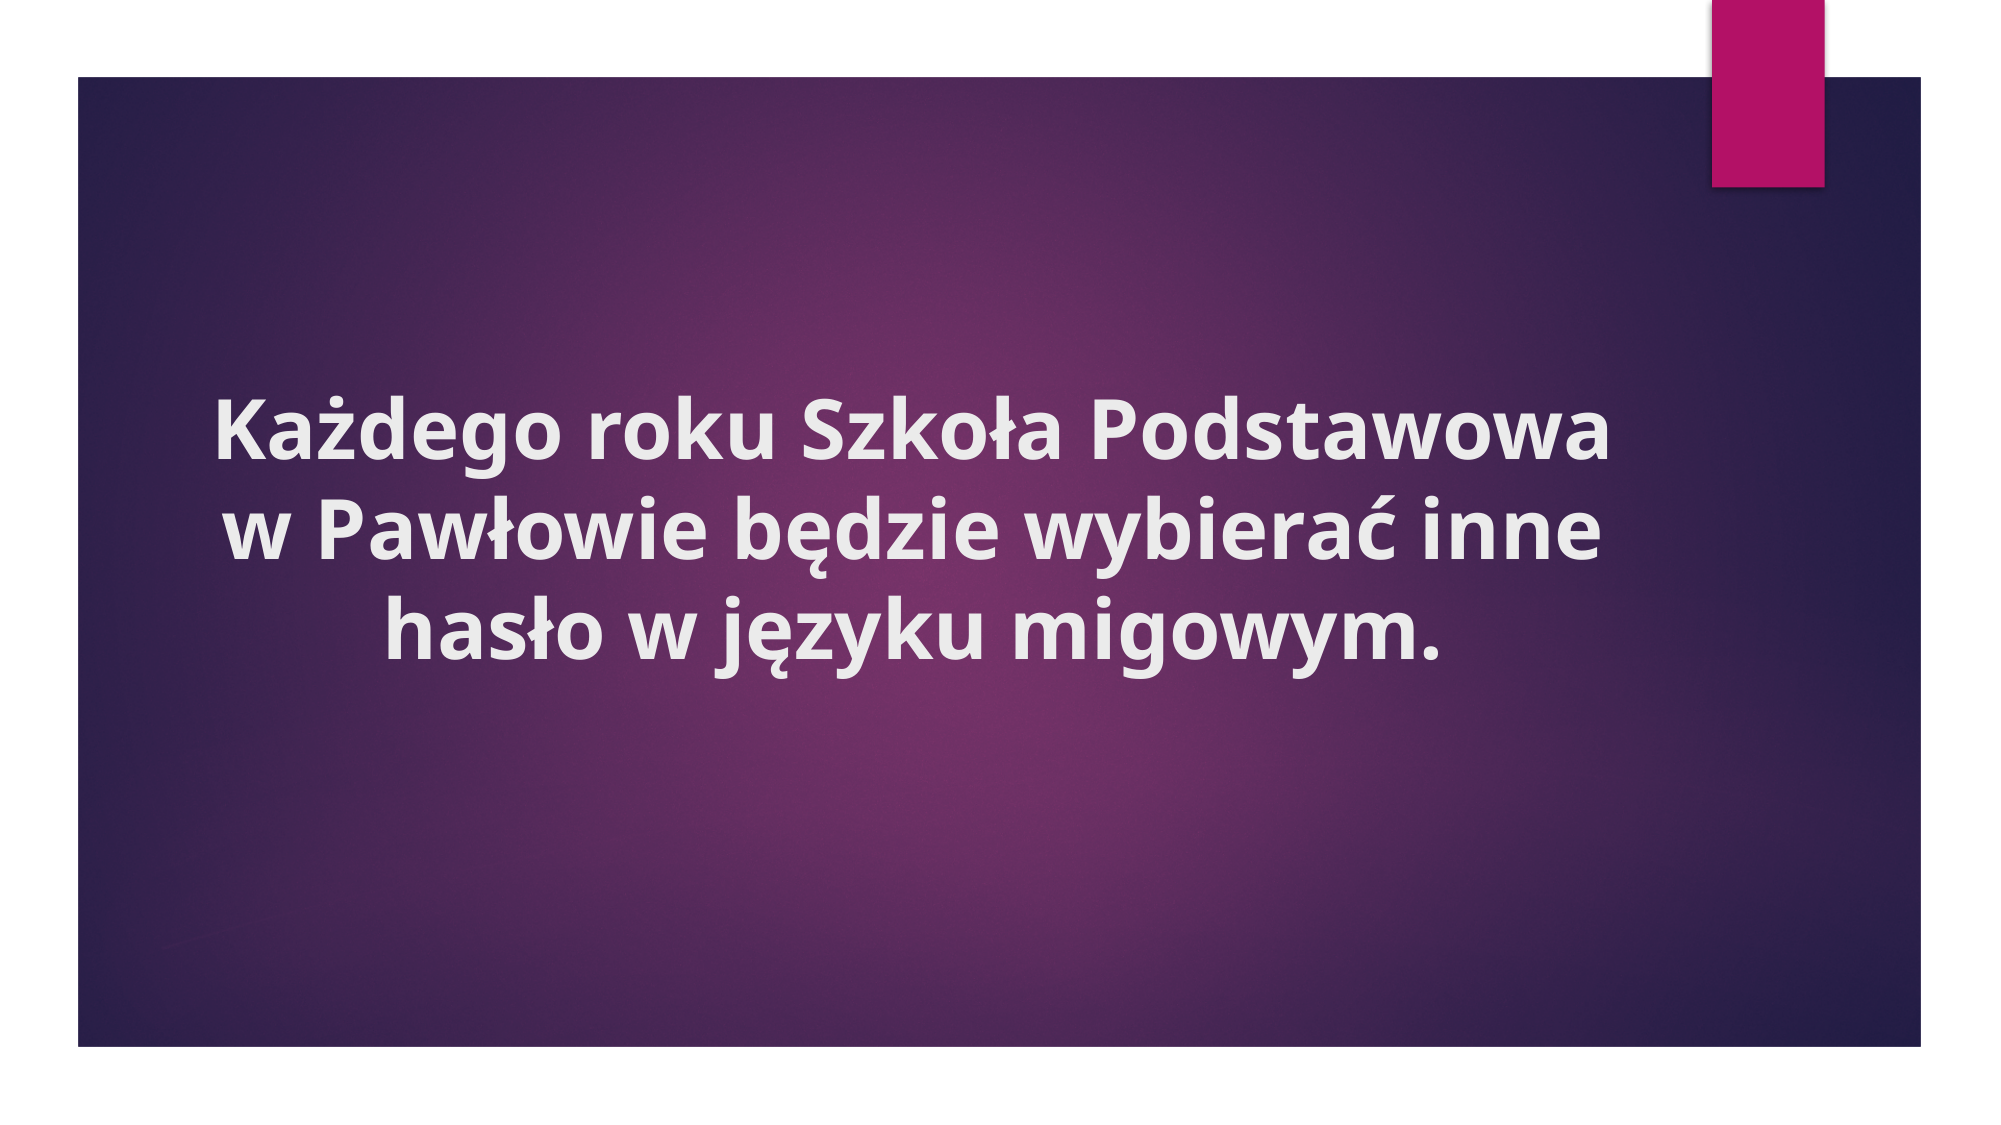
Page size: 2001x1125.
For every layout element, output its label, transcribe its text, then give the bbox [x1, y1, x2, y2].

title Każdego roku Szkoła Podstawowa w Pawłowie będzie wybierać inne hasło w języku migowym. [189, 344, 1638, 784]
